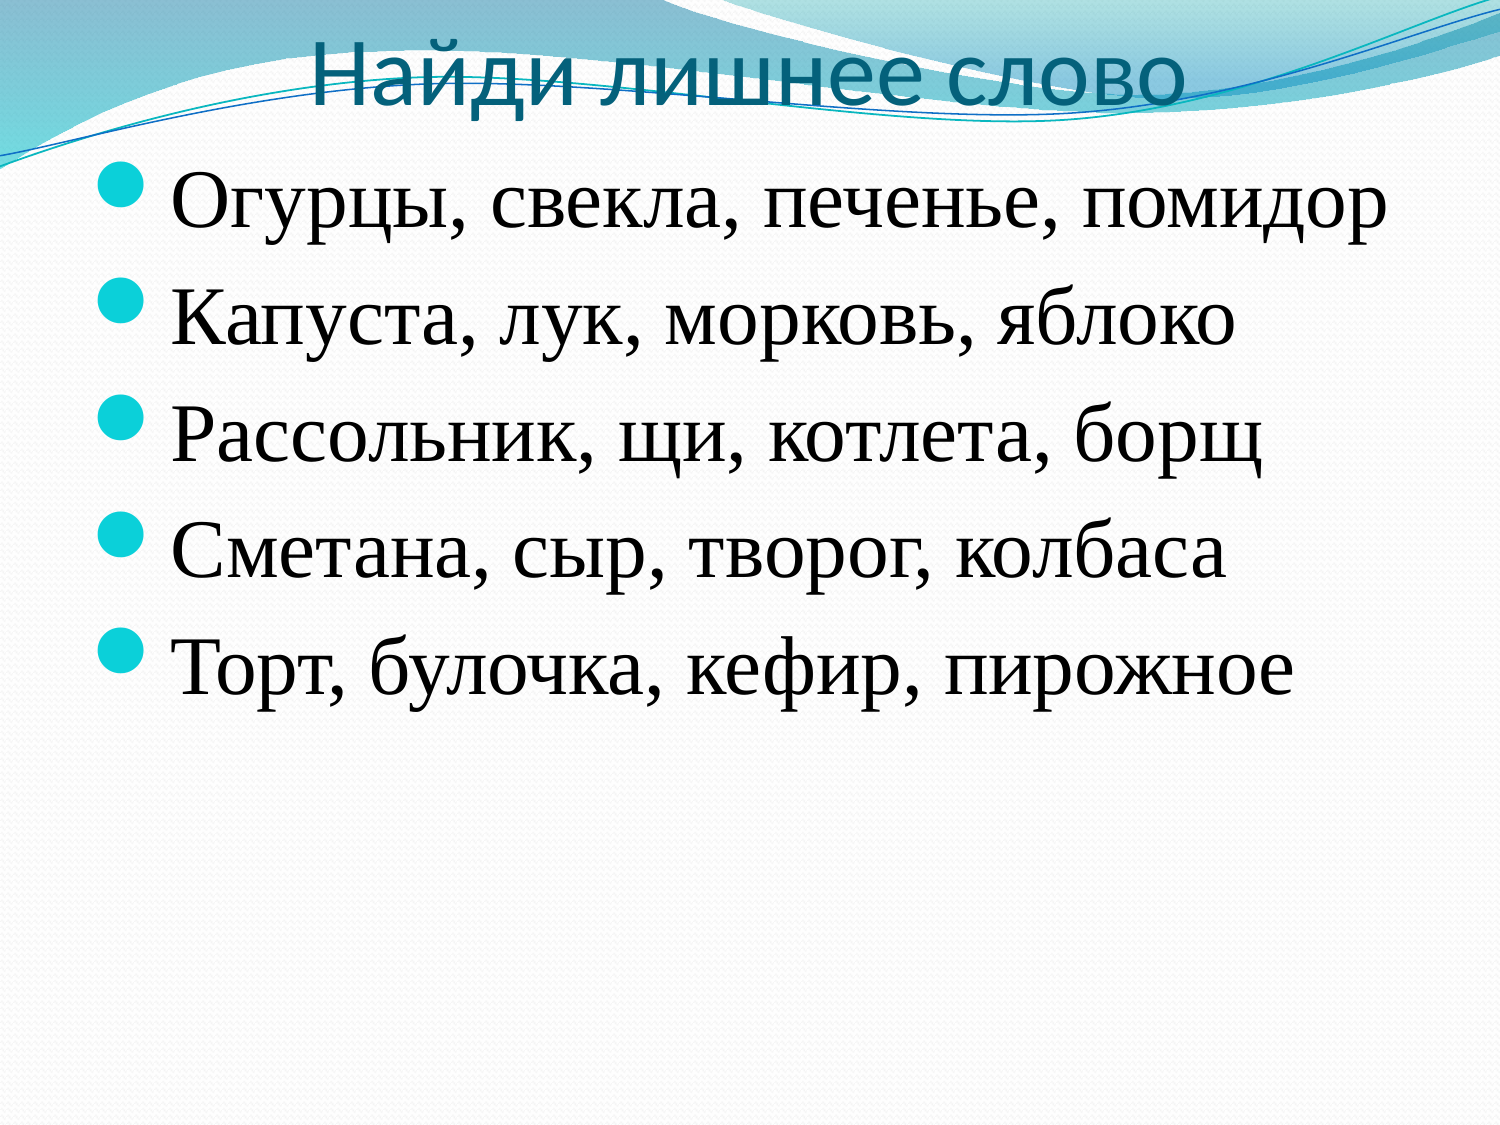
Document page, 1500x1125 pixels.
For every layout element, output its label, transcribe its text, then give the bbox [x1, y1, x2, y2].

list Огурцы, свекла, печенье, помидор Капуста, лук, морковь, яблоко Рассольник, щи, котлета, борщ Сметана, сыр, творог, колбаса Торт, булочка, кефир, пирожное [76, 137, 1424, 1083]
title Найди лишнее слово [75, 0, 1425, 126]
